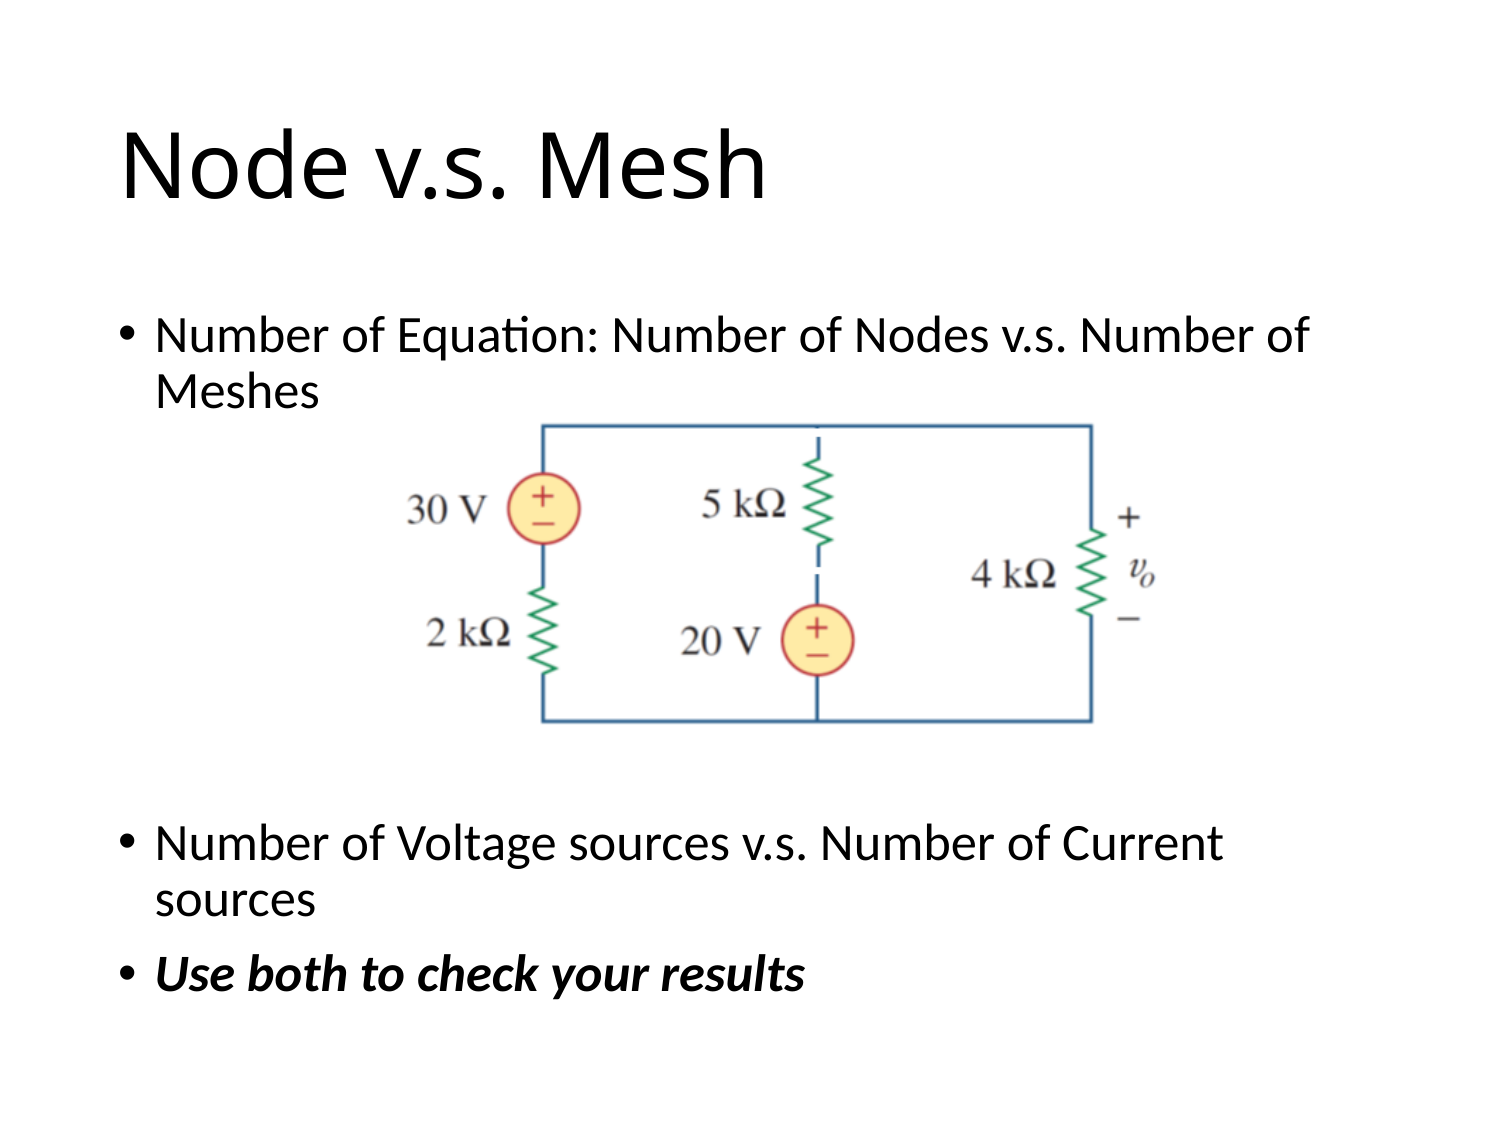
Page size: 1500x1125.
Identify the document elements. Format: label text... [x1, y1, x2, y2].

picture [387, 406, 1202, 754]
title Node v.s. Mesh [103, 59, 1397, 278]
list Number of Equation: Number of Nodes v.s. Number of Meshes Number of Voltage sources v.s. Number of Current sources Use both to check your results [103, 299, 1397, 1014]
